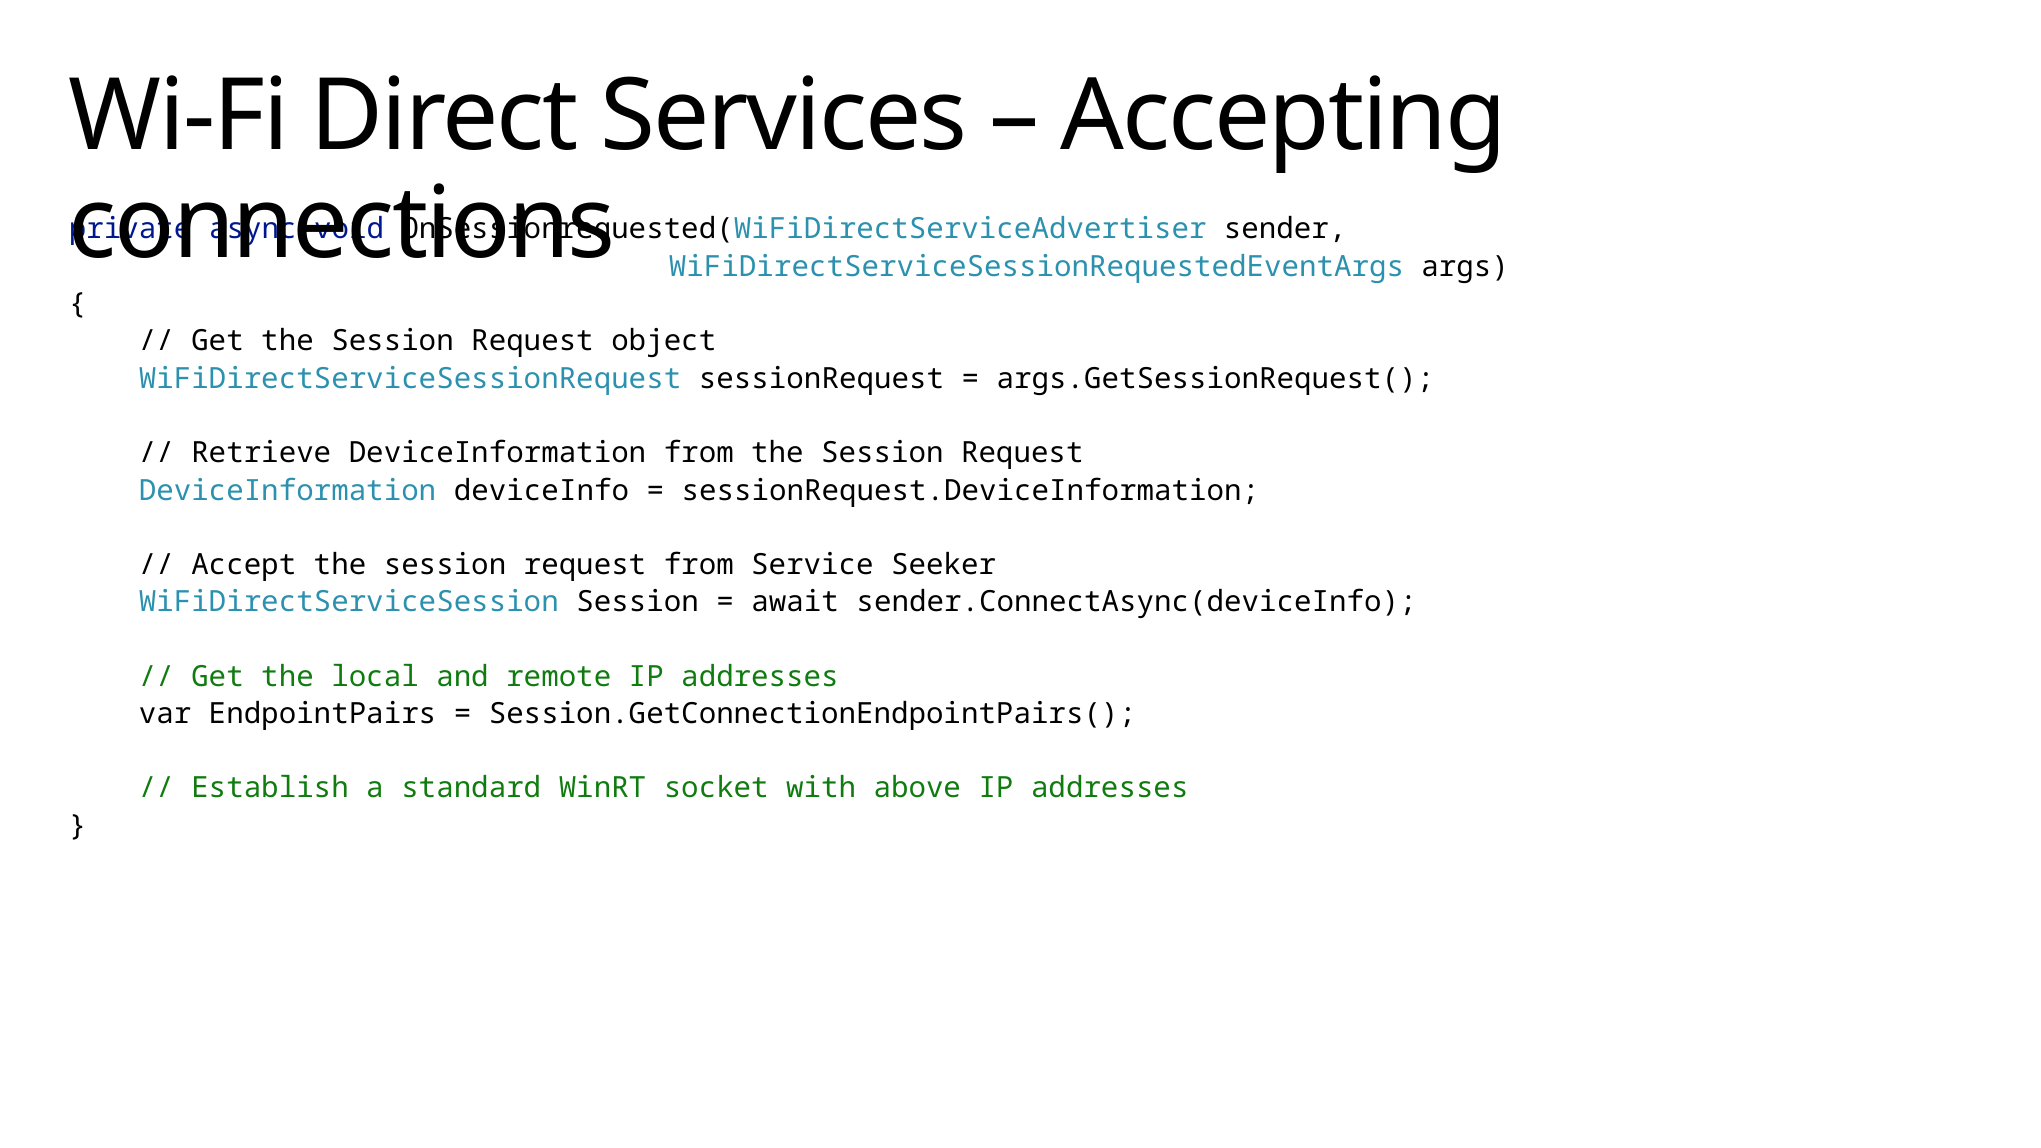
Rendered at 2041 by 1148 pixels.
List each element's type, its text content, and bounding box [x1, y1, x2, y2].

title Wi-Fi Direct Services – Accepting connections [45, 48, 1996, 199]
list private async void OnSessionrequested(WiFiDirectServiceAdvertiser sender, WiFiDirectServiceSessionRequestedEventArgs args) { // Get the Session Request object WiFiDirectServiceSessionRequest sessionRequest = args.GetSessionRequest(); // Retrieve DeviceInformation from the Session Request DeviceInformation deviceInfo = sessionRequest.DeviceInformation; // Accept the session request from Service Seeker WiFiDirectServiceSession Session = await sender.ConnectAsync(deviceInfo); // Get the local and remote IP addresses var EndpointPairs = Session.GetConnectionEndpointPairs(); // Establish a standard WinRT socket with above IP addresses } [45, 199, 1996, 883]
